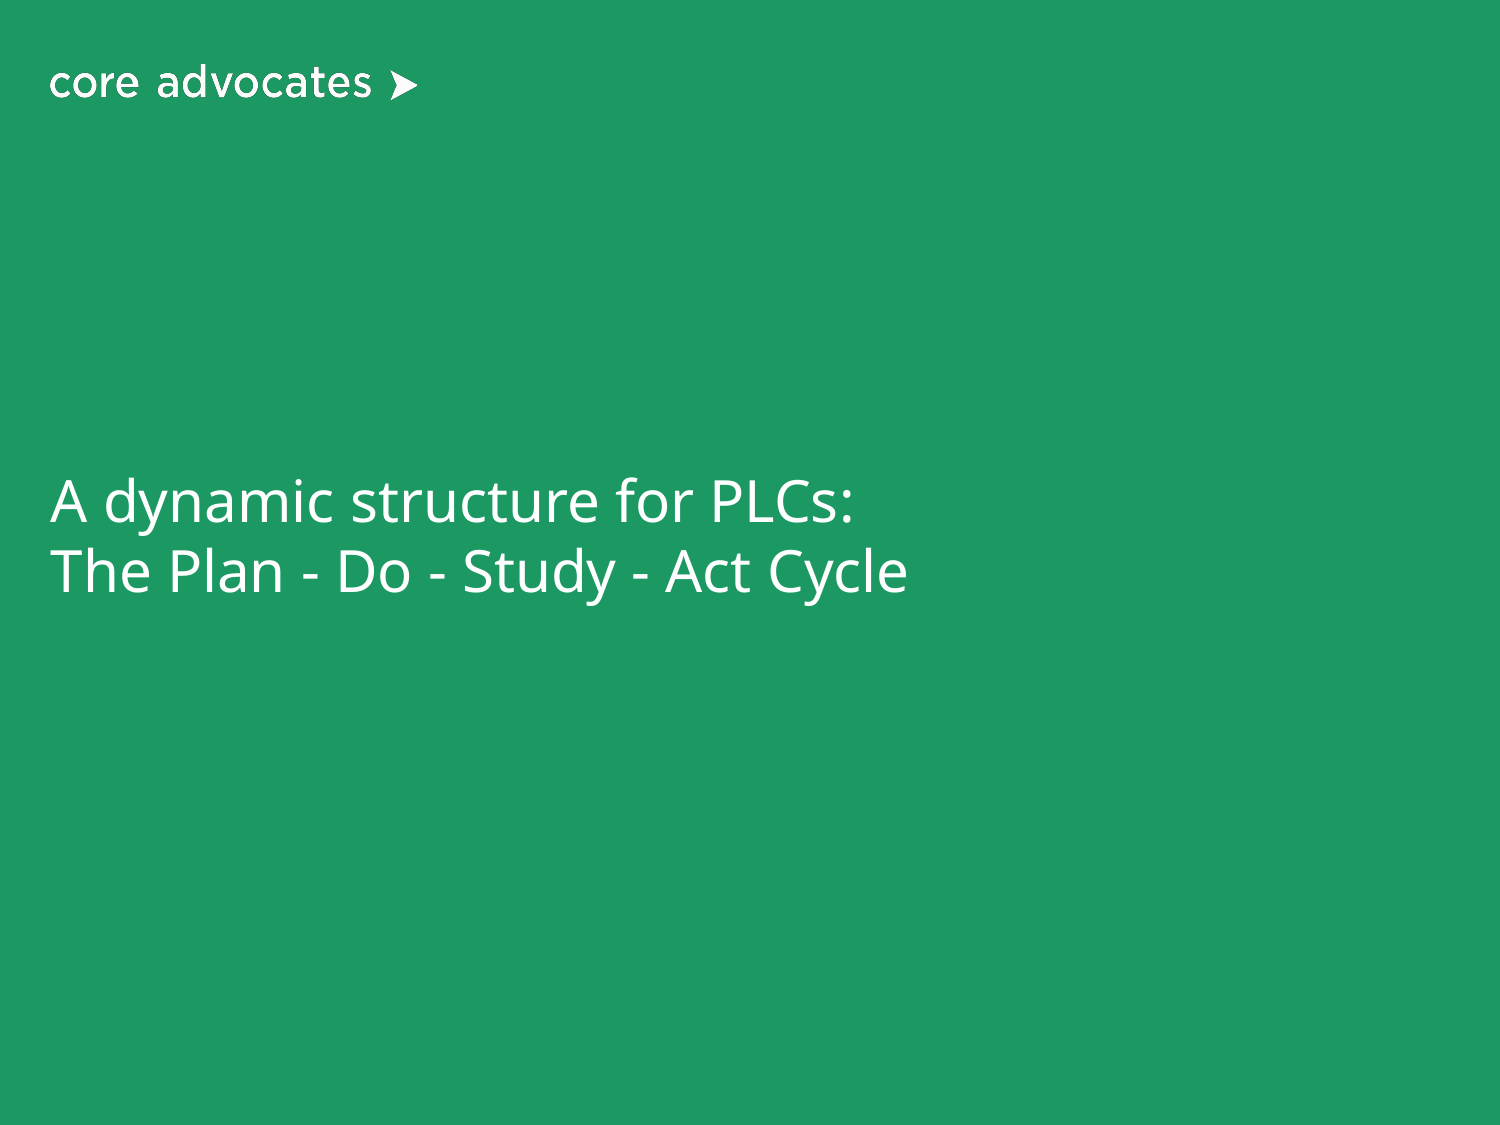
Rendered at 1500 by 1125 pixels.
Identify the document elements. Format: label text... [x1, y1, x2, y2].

picture [50, 64, 417, 100]
title A dynamic structure for PLCs: The Plan - Do - Study - Act Cycle [35, 396, 1450, 672]
